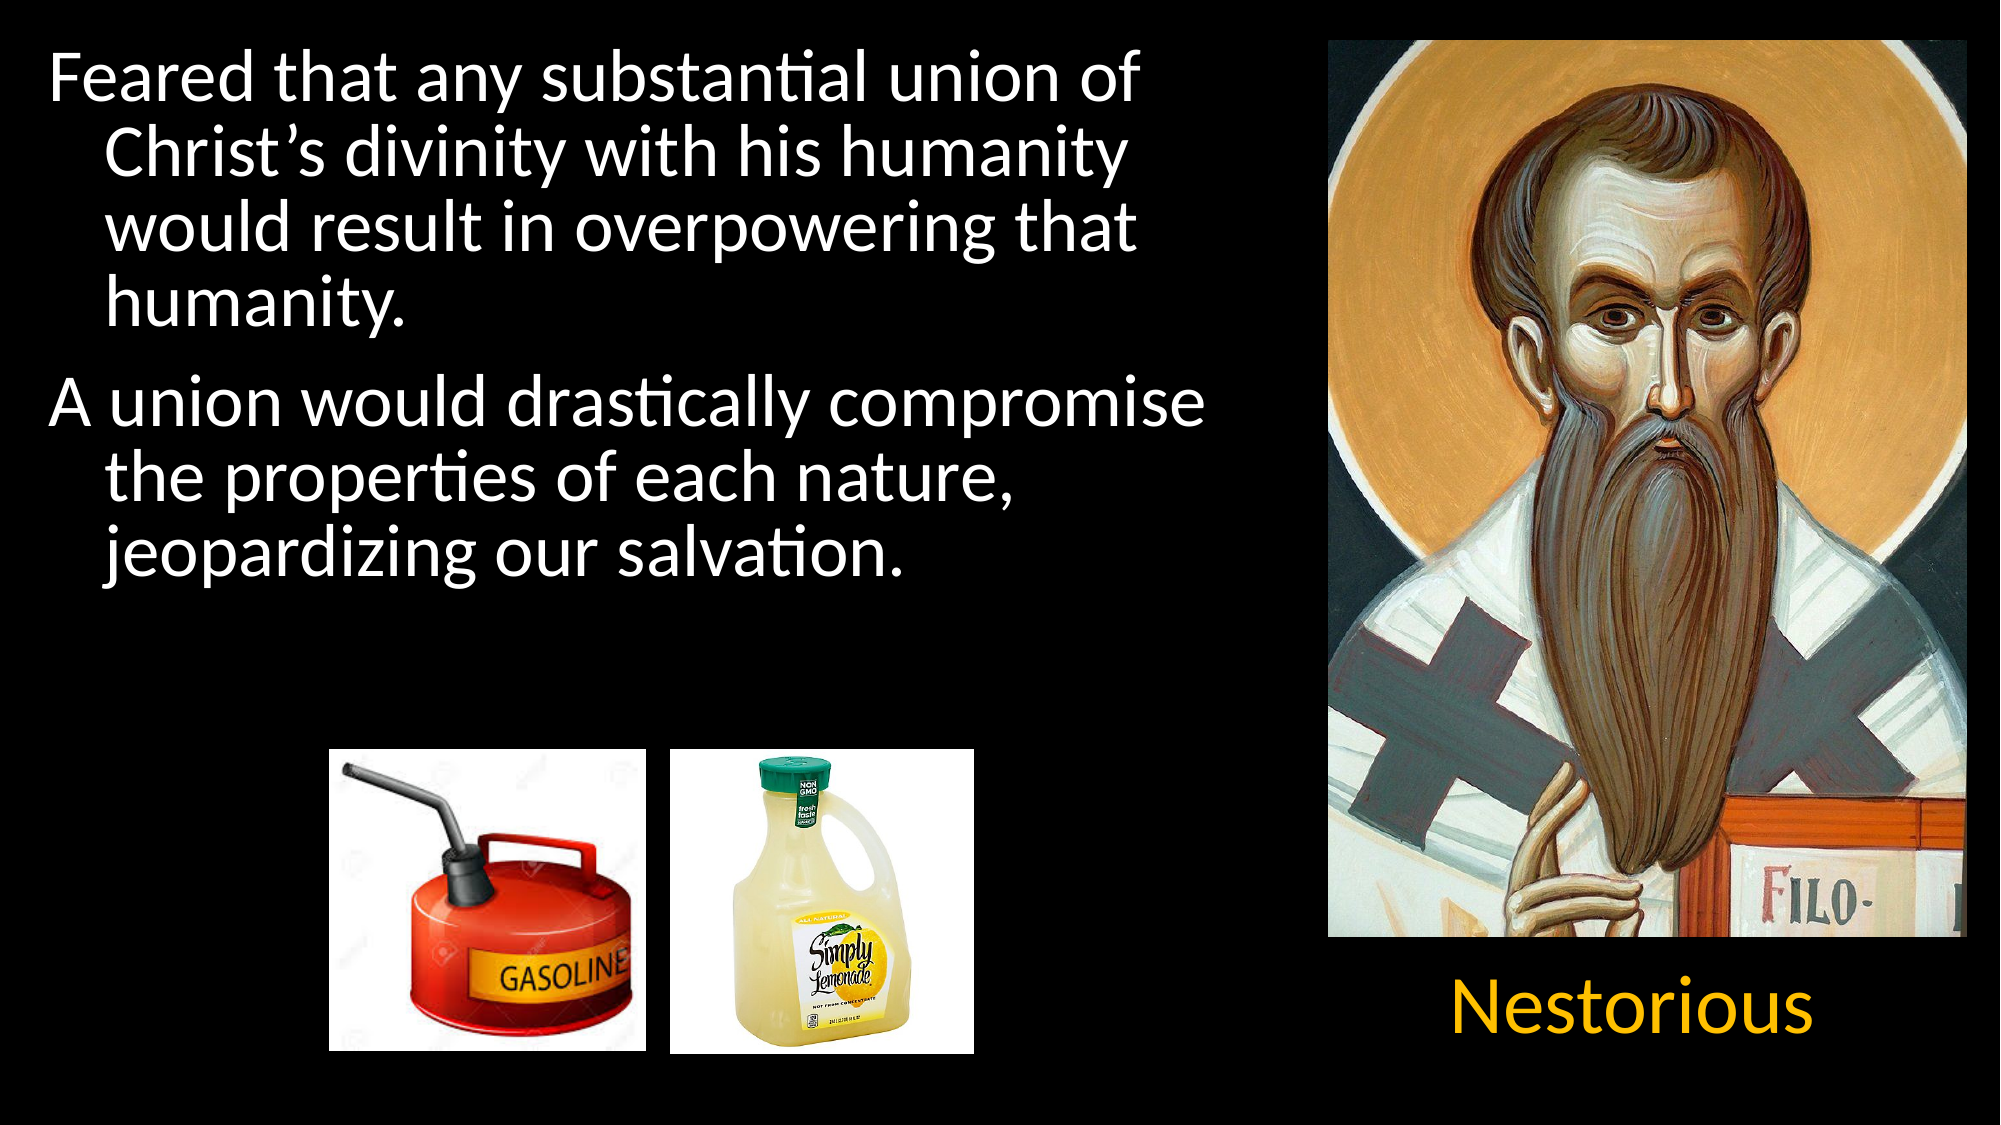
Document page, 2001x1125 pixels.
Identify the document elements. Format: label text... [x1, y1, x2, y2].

picture [329, 749, 646, 1051]
list Feared that any substantial union of Christ’s divinity with his humanity would result in overpowering that humanity. A union would drastically compromise the properties of each nature, jeopardizing our salvation. [33, 37, 1967, 1063]
picture [1327, 40, 1967, 937]
picture [669, 749, 974, 1054]
text_box Nestorious [1434, 946, 1860, 1058]
